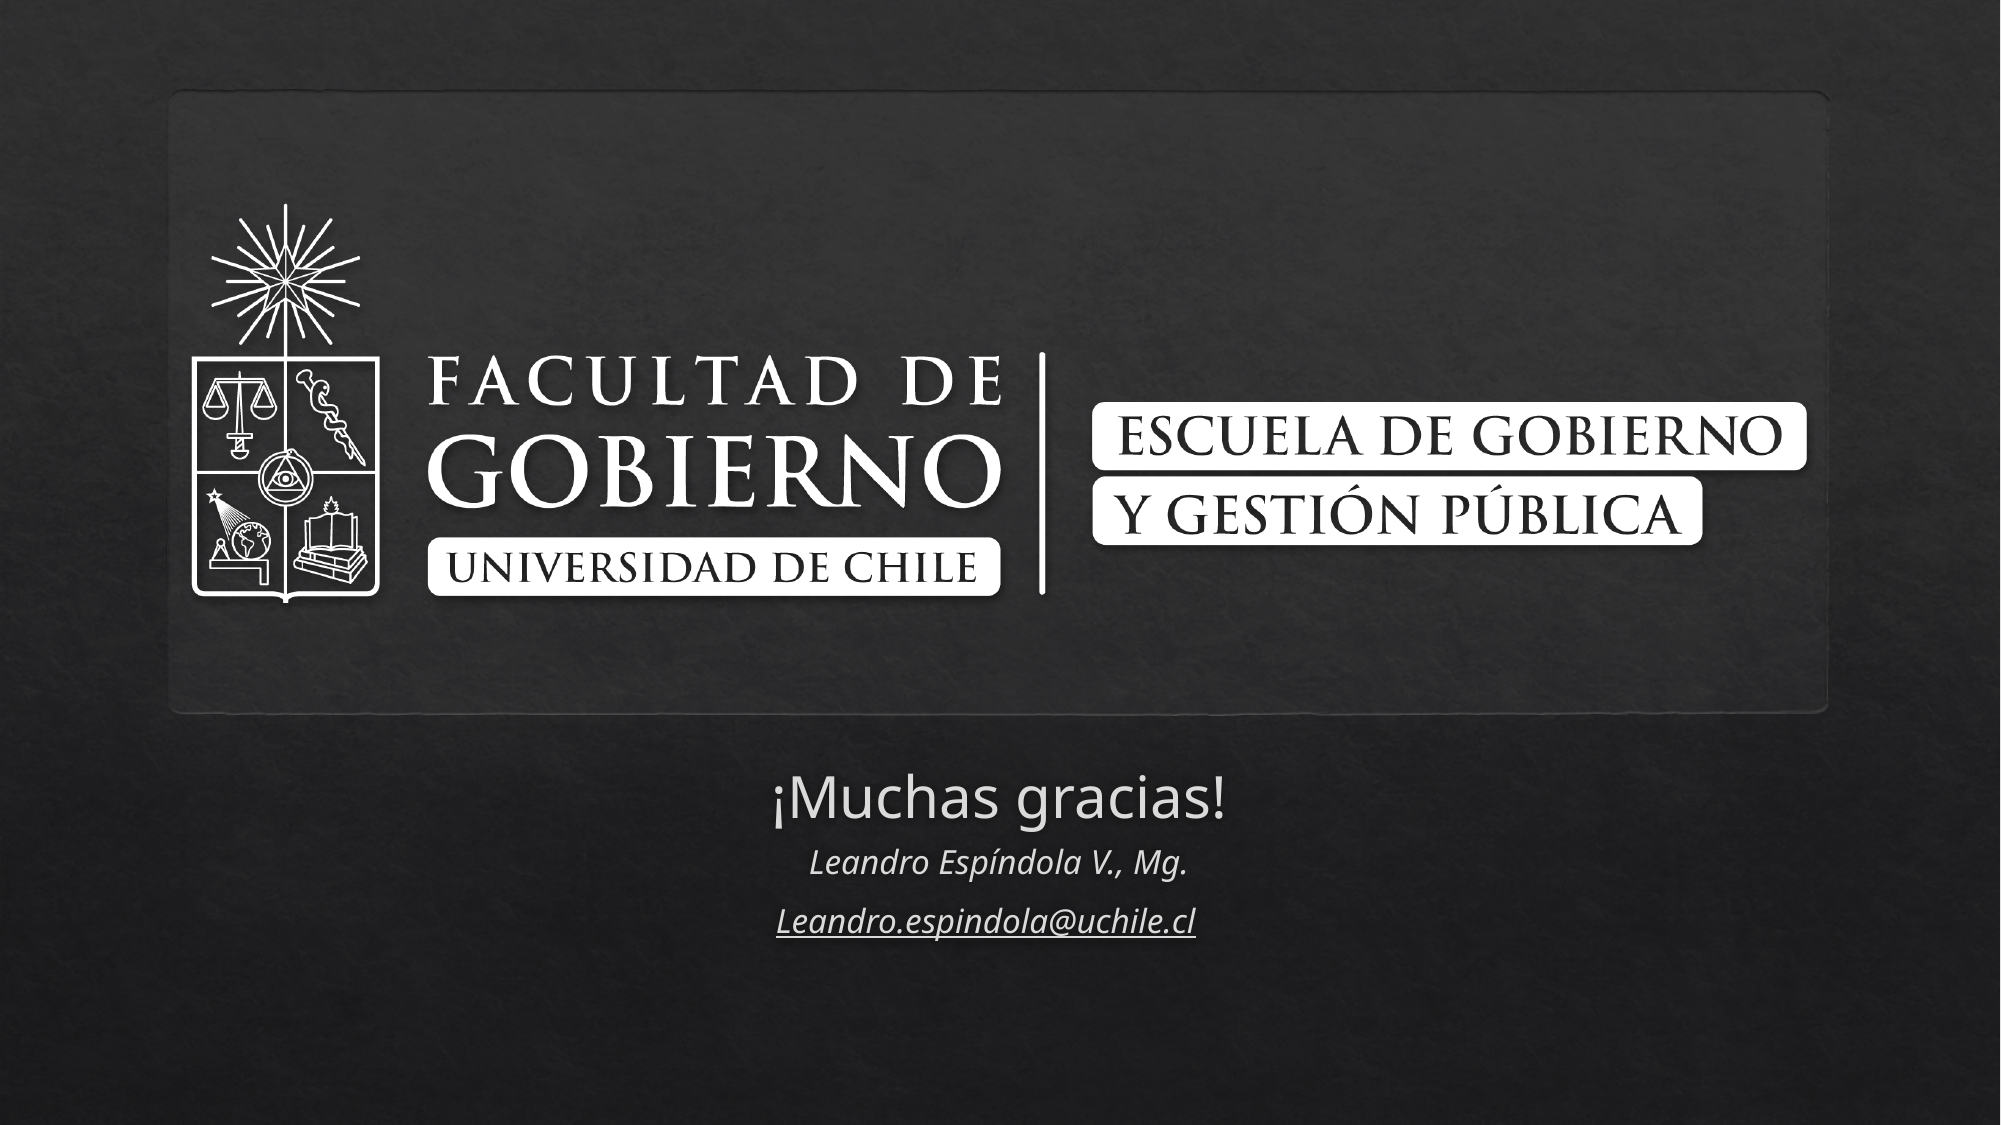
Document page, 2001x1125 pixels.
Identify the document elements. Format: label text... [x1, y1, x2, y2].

text_box Leandro Espíndola V., Mg. Leandro.espindola@uchile.cl [149, 837, 1849, 950]
picture [166, 89, 1830, 716]
title ¡Muchas gracias! [149, 748, 1849, 833]
